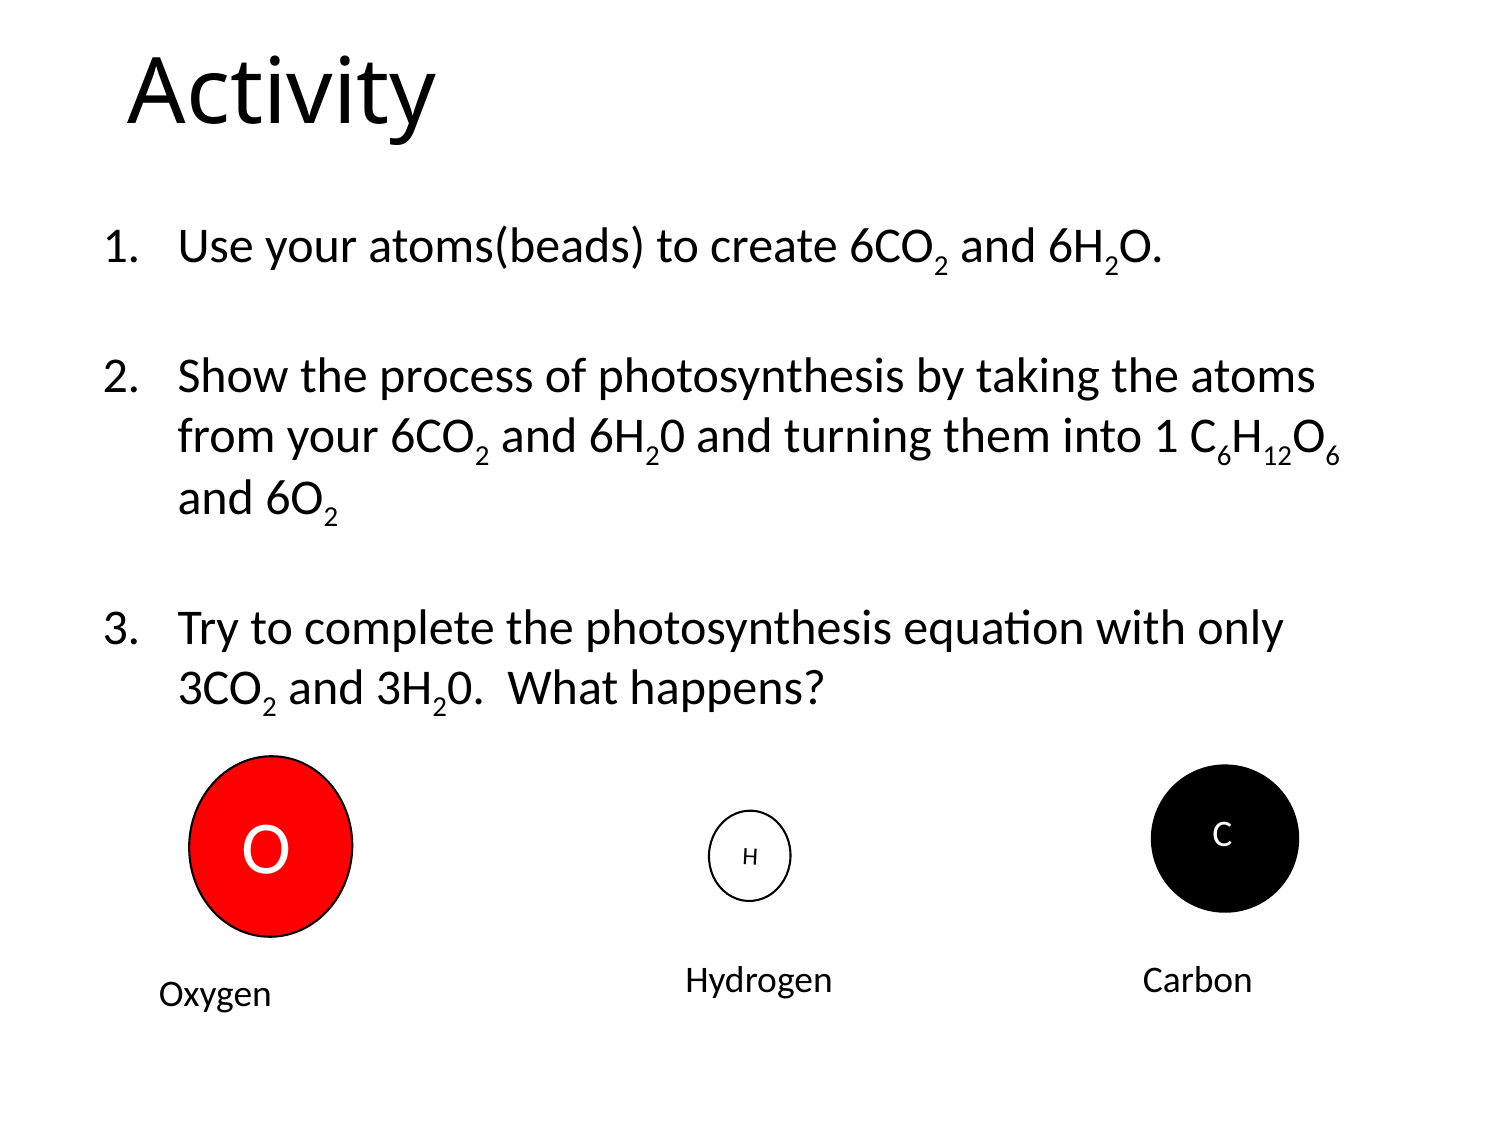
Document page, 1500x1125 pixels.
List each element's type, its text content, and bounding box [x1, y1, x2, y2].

list Use your atoms(beads) to create 6CO2 and 6H2O. Show the process of photosynthesis by taking the atoms from your 6CO2 and 6H20 and turning them into 1 C6H12O6 and 6O2 Try to complete the photosynthesis equation with only 3CO2 and 3H20. What happens? [87, 125, 1363, 800]
title Activity [112, 0, 1388, 188]
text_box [189, 756, 371, 938]
text_box Oxygen [144, 961, 427, 1022]
text_box Hydrogen [670, 947, 953, 1008]
text_box [1150, 764, 1296, 913]
text_box Carbon [1128, 947, 1411, 1008]
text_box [707, 812, 871, 951]
text_box C [1197, 801, 1363, 862]
